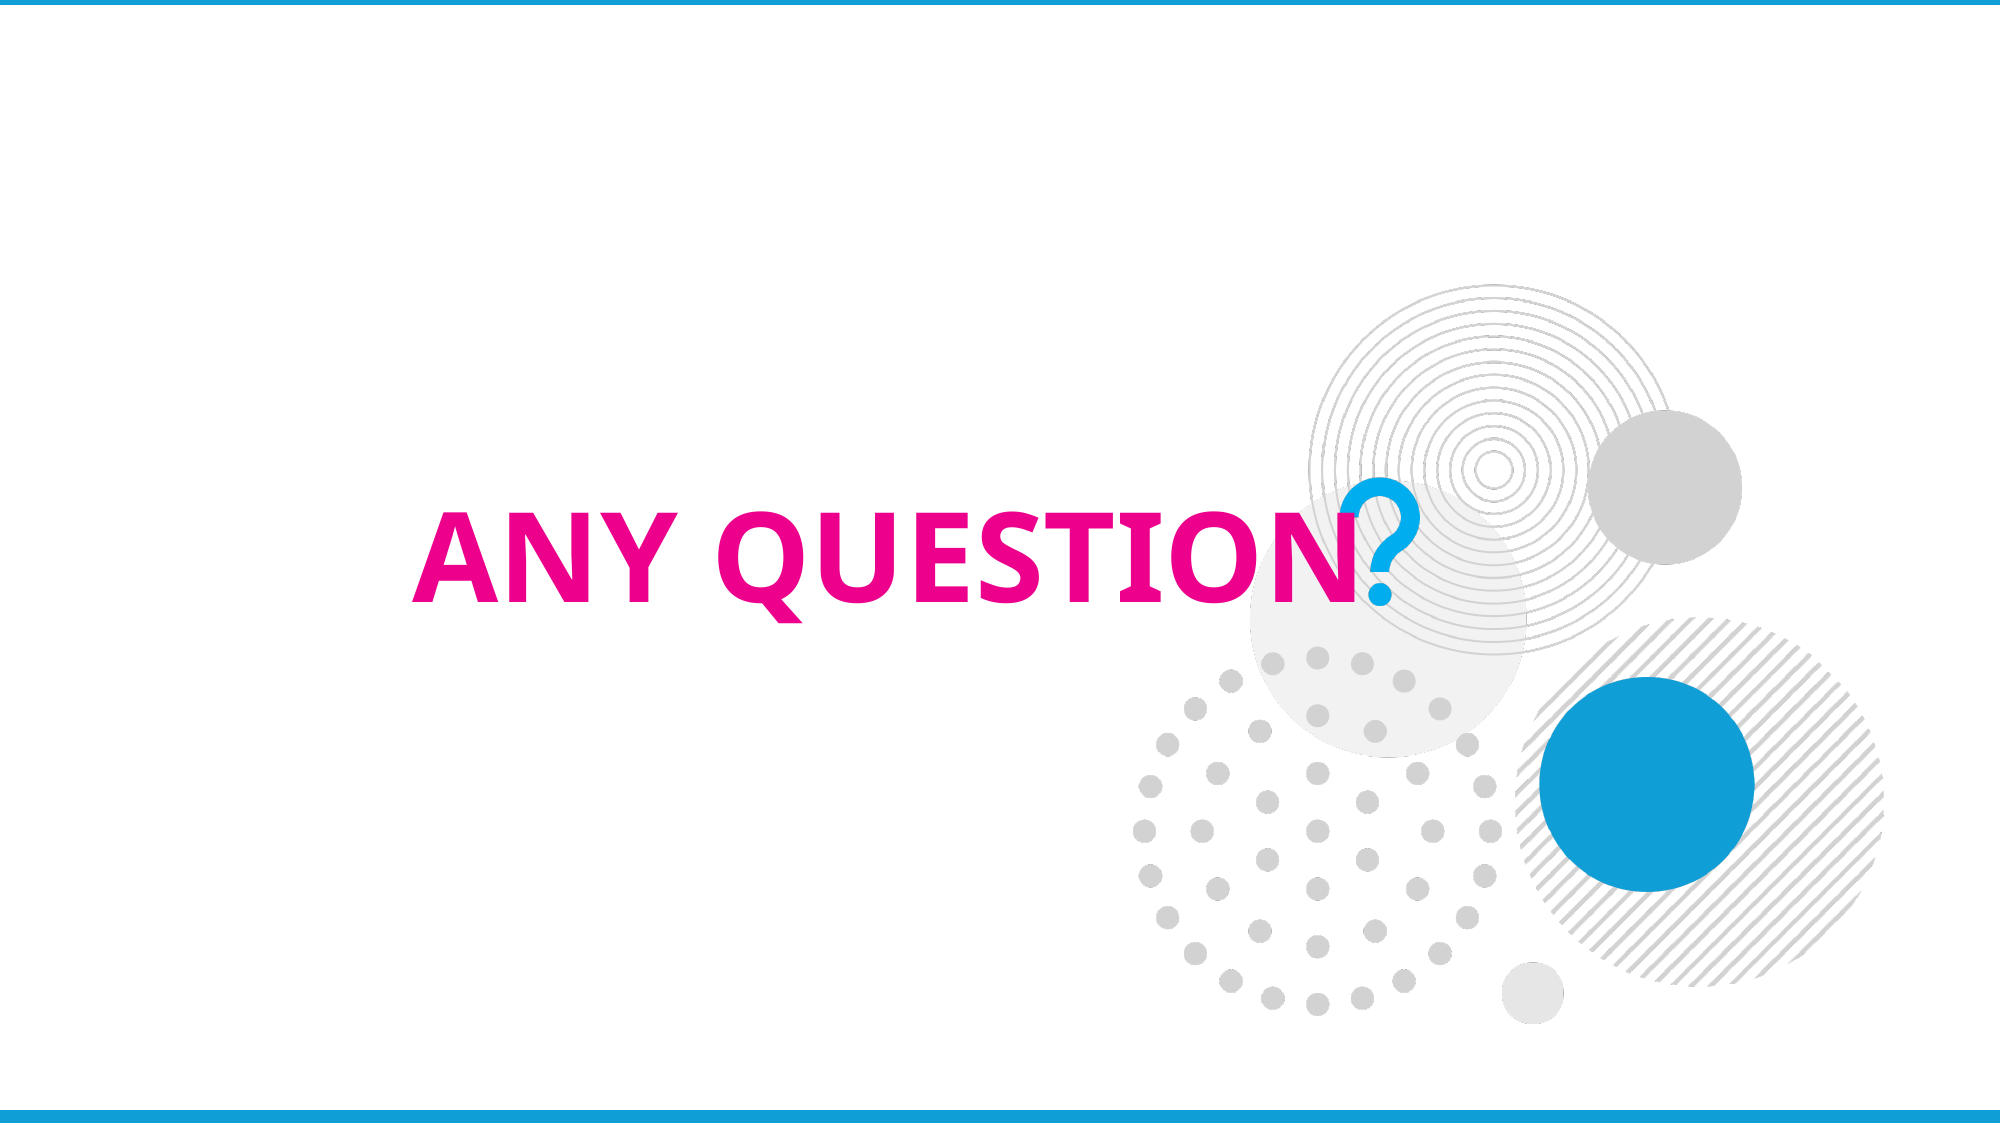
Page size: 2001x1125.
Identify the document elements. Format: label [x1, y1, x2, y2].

text_box [0, 0, 2000, 1118]
text_box [1015, 164, 2000, 1125]
